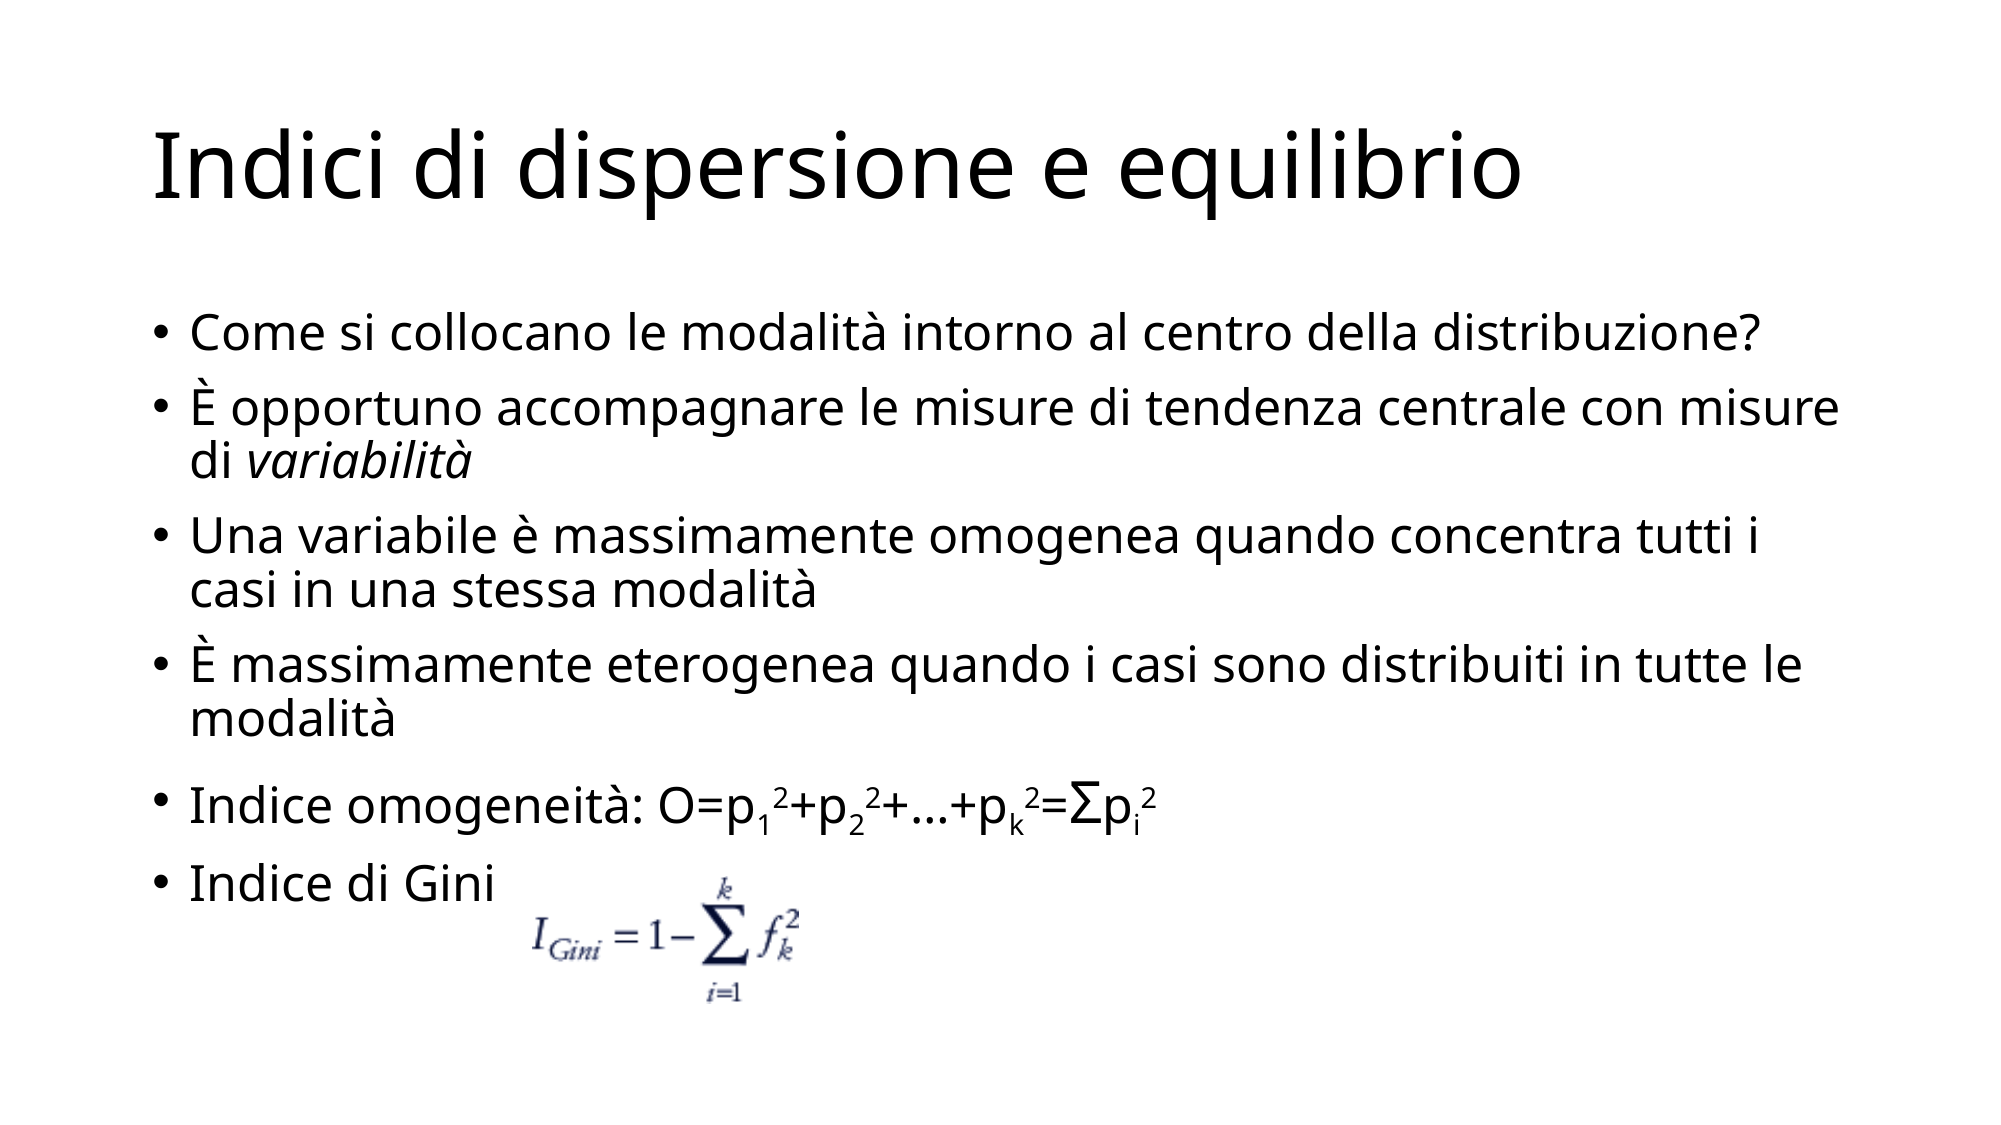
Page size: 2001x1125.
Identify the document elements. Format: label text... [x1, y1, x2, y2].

list Come si collocano le modalità intorno al centro della distribuzione? È opportuno accompagnare le misure di tendenza centrale con misure di variabilità Una variabile è massimamente omogenea quando concentra tutti i casi in una stessa modalità È massimamente eterogenea quando i casi sono distribuiti in tutte le modalità Indice omogeneità: O=p12+p22+…+pk2=Σpi2 Indice di Gini [137, 299, 1863, 1014]
picture [531, 876, 799, 1004]
title Indici di dispersione e equilibrio [137, 59, 1863, 278]
